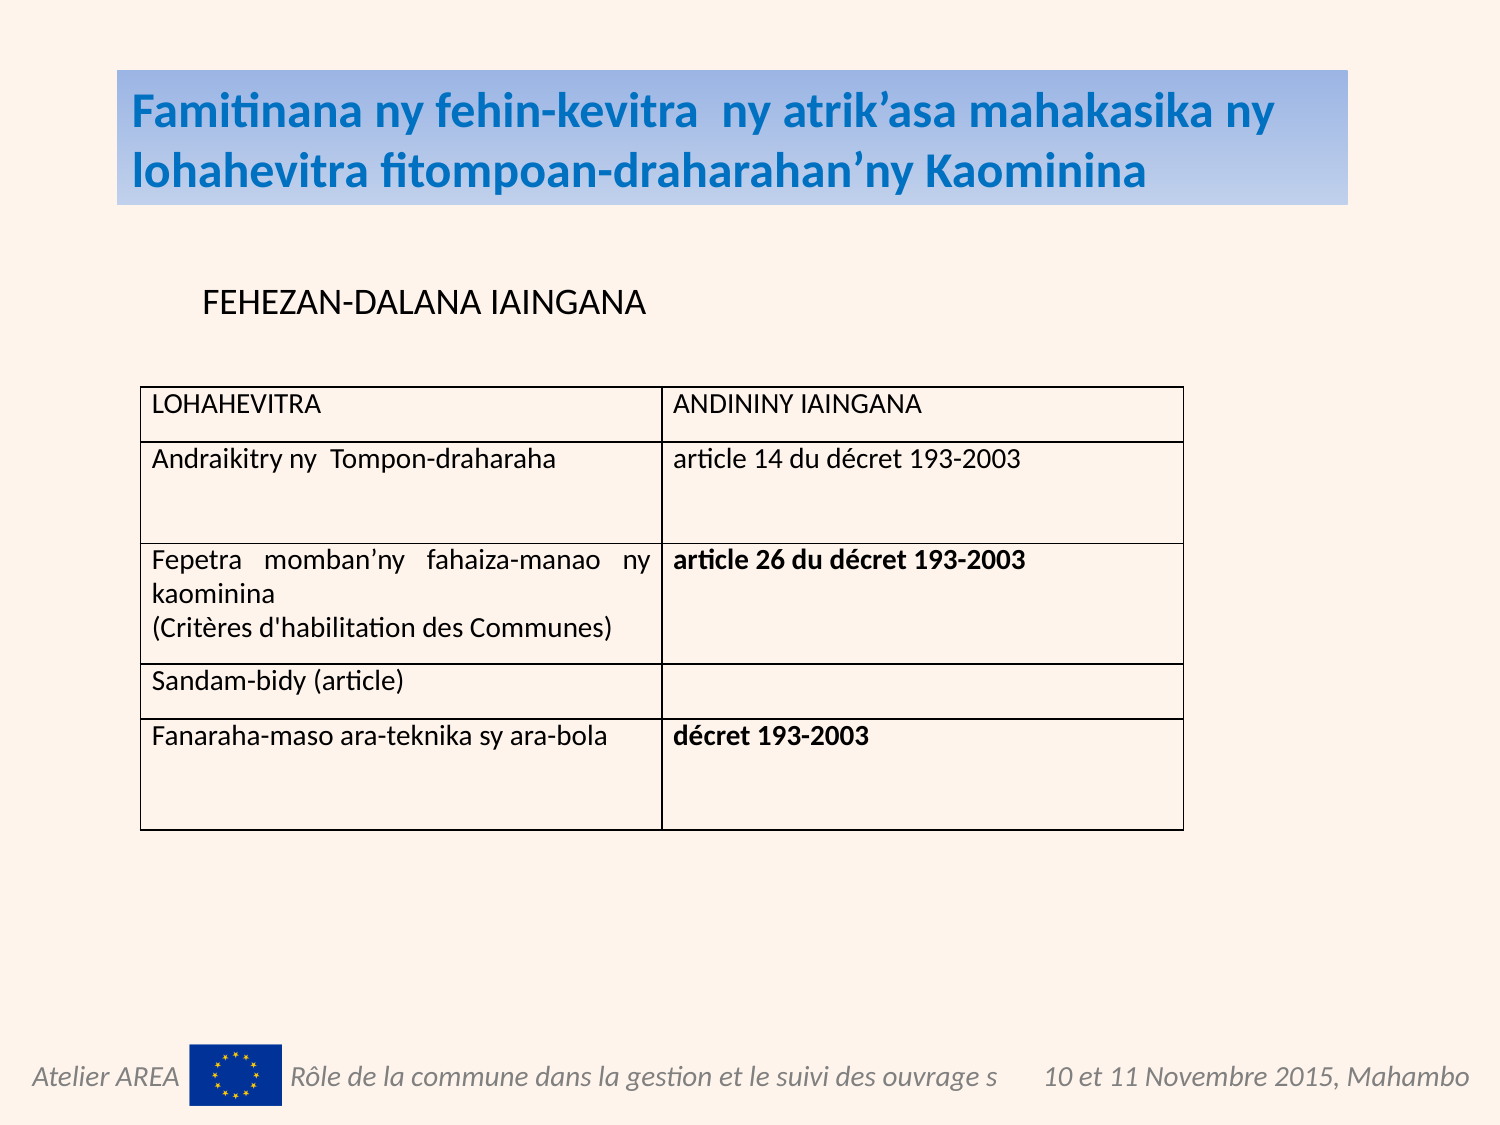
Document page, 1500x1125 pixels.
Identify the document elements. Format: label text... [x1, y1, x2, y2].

table_header LOHAHEVITRA [141, 388, 661, 441]
table_cell décret 193-2003 [663, 720, 1183, 829]
table_cell Fepetra momban’ny fahaiza-manao ny kaominina (Critères d'habilitation des Communes) [141, 544, 661, 663]
text_box Atelier AREA Rôle de la commune dans la gestion et le suivi des ouvrage s 10 et 11 Novembre 2015, Mahambo [285, 1049, 1500, 1100]
table_cell article 26 du décret 193-2003 [663, 544, 1183, 663]
table_cell Andraikitry ny Tompon-draharaha [141, 443, 661, 543]
text_box Atelier AREA Rôle de la commune dans la gestion et le suivi des ouvrage s 10 et 11 Novembre 2015, Mahambo [17, 1049, 183, 1100]
text_box FEHEZAN-DALANA IAINGANA [187, 269, 1219, 330]
table_cell Sandam-bidy (article) [141, 665, 661, 718]
table_cell article 14 du décret 193-2003 [663, 443, 1183, 543]
picture [188, 1044, 282, 1107]
text_box Famitinana ny fehin-kevitra ny atrik’asa mahakasika ny lohahevitra fitompoan-draharahan’ny Kaominina [117, 70, 1348, 205]
table_cell Fanaraha-maso ara-teknika sy ara-bola [141, 720, 661, 829]
table_cell [663, 665, 1183, 718]
table_header ANDININY IAINGANA [663, 388, 1183, 441]
